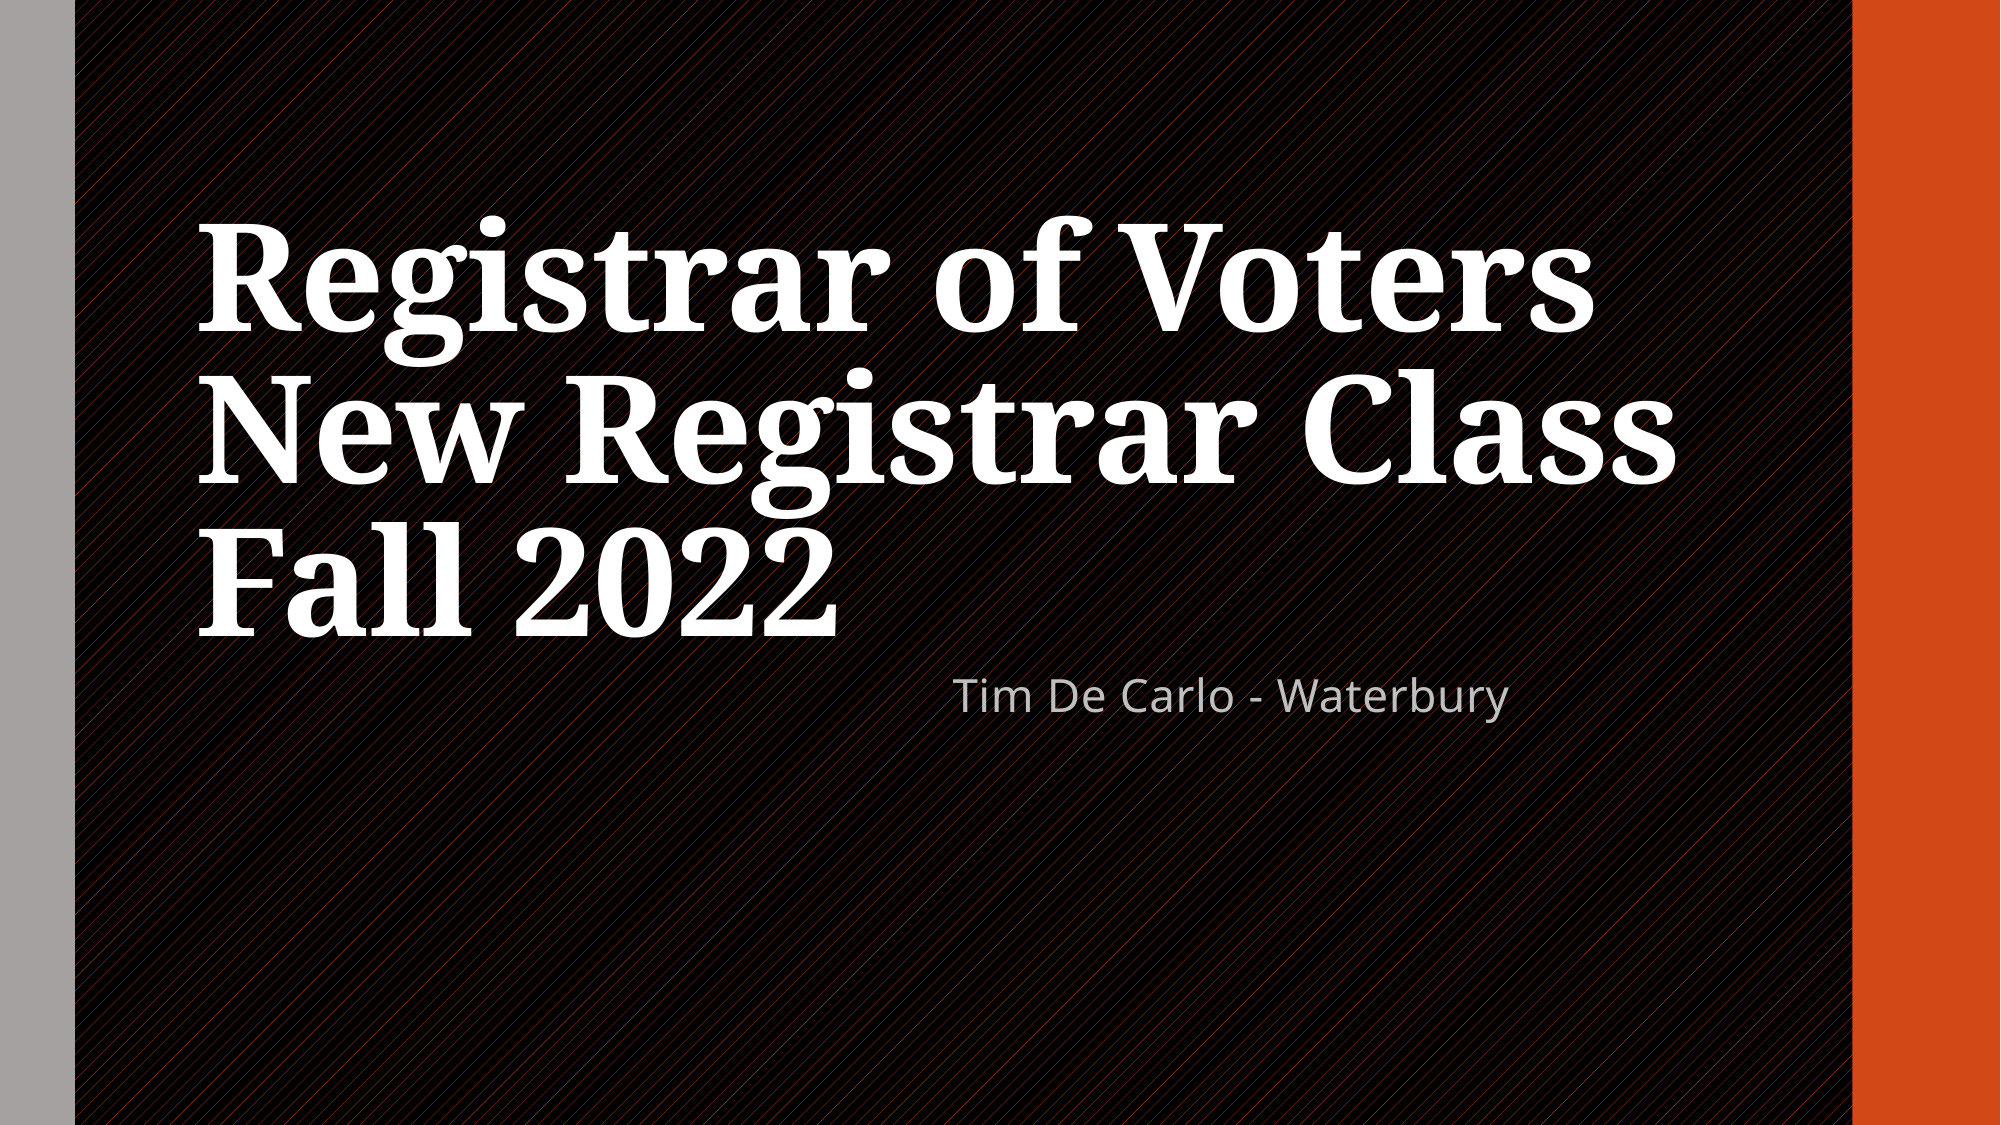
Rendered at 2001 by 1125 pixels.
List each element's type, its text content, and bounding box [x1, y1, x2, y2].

subtitle Tim De Carlo - Waterbury [487, 575, 1613, 1125]
title Registrar of Voters New Registrar Class Fall 2022 [180, 124, 1850, 675]
